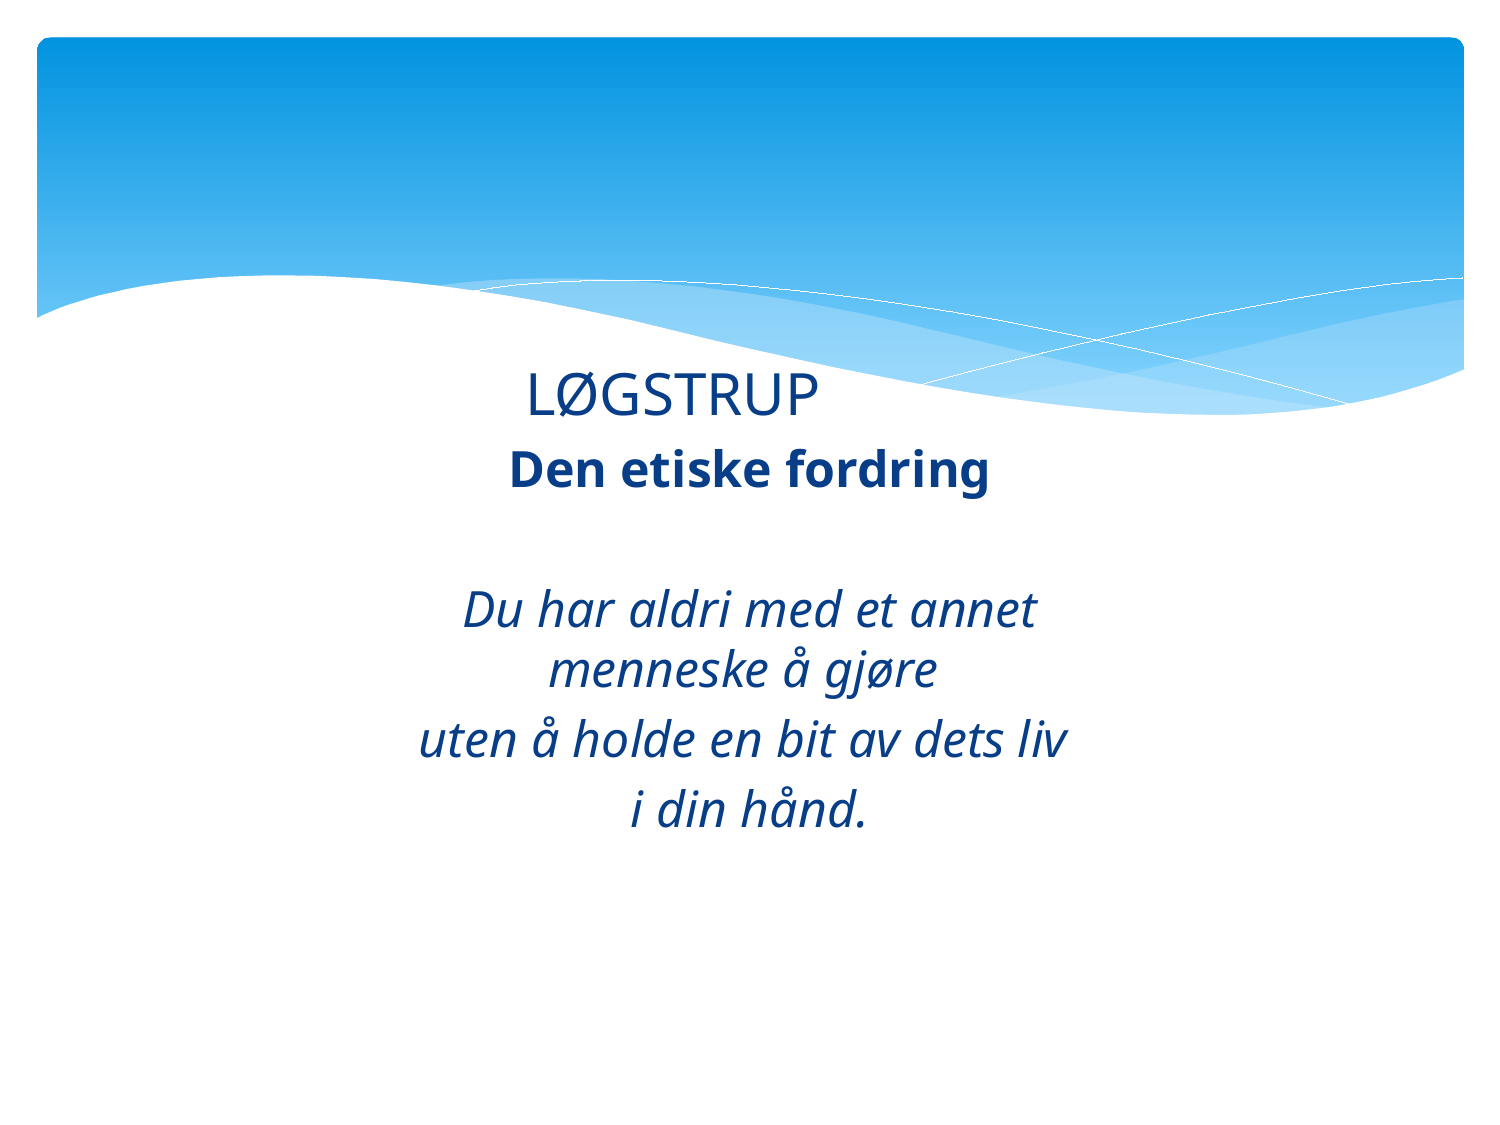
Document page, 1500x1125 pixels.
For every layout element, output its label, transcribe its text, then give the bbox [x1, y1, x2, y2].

text_box LØGSTRUP Den etiske fordring Du har aldri med et annet menneske å gjøre uten å holde en bit av dets liv i din hånd. [374, 349, 1125, 845]
